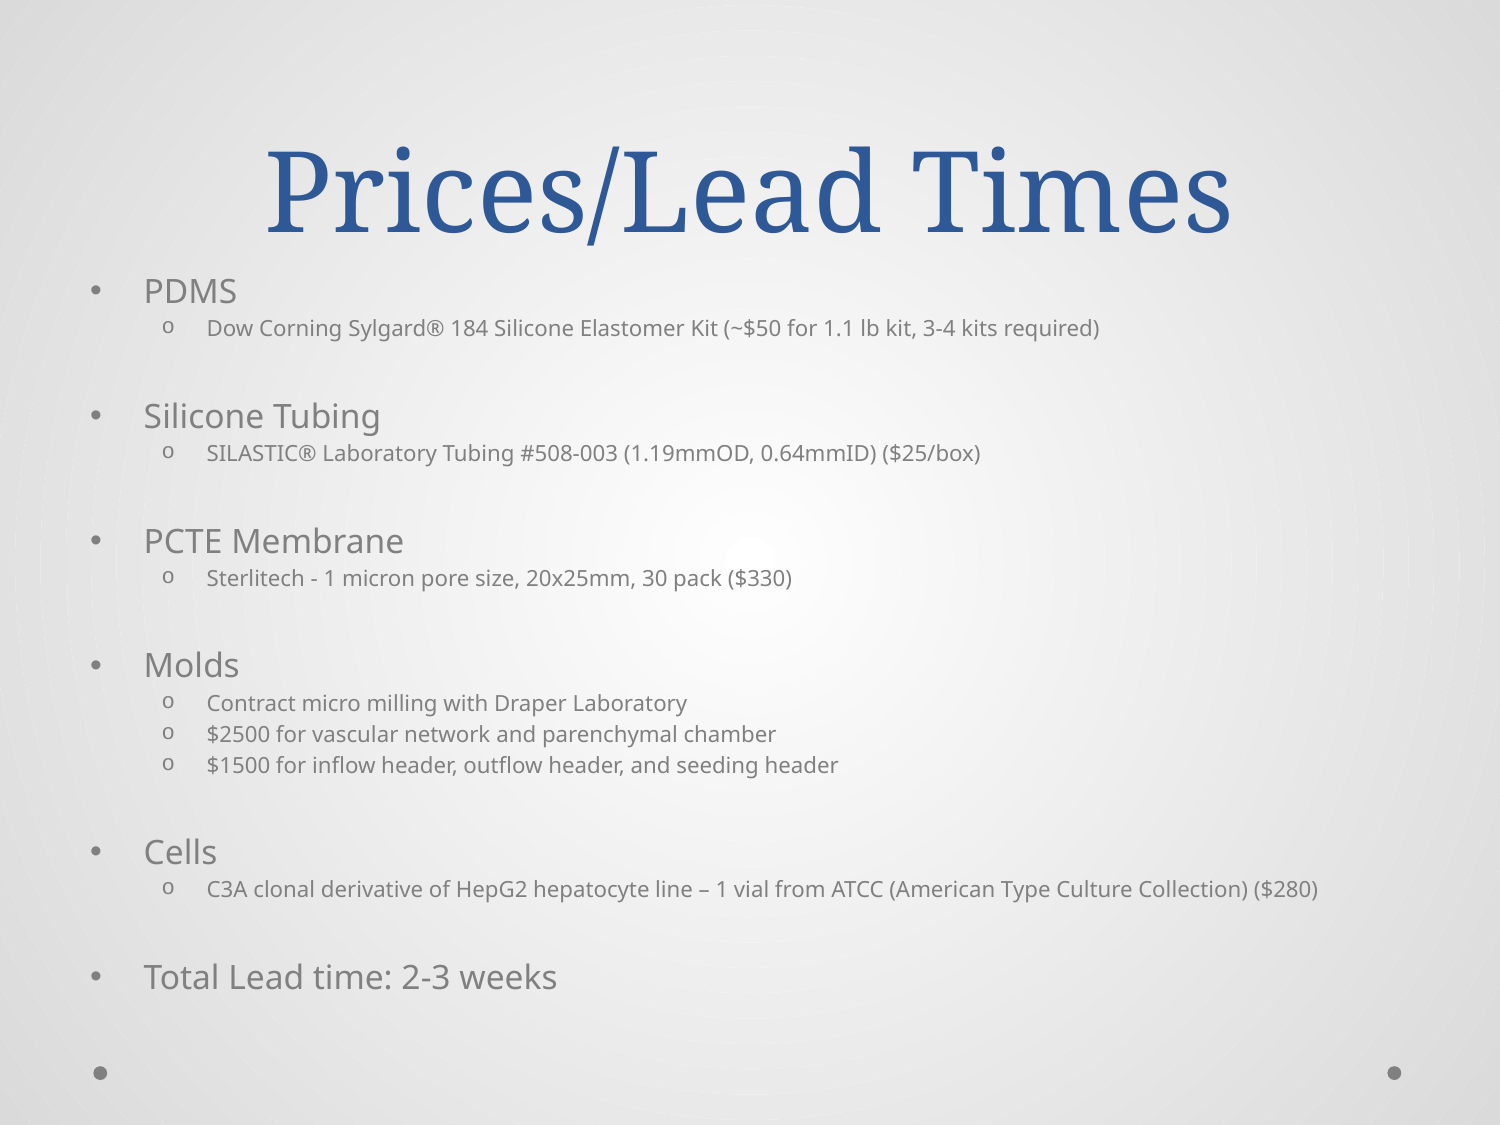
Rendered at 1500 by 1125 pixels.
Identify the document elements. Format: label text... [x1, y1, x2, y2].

title Prices/Lead Times [75, 0, 1425, 262]
list PDMS Dow Corning Sylgard® 184 Silicone Elastomer Kit (~$50 for 1.1 lb kit, 3-4 kits required) Silicone Tubing SILASTIC® Laboratory Tubing #508-003 (1.19mmOD, 0.64mmID) ($25/box) PCTE Membrane Sterlitech - 1 micron pore size, 20x25mm, 30 pack ($330) Molds Contract micro milling with Draper Laboratory $2500 for vascular network and parenchymal chamber $1500 for inflow header, outflow header, and seeding header Cells C3A clonal derivative of HepG2 hepatocyte line – 1 vial from ATCC (American Type Culture Collection) ($280) Total Lead time: 2-3 weeks [75, 262, 1425, 1005]
